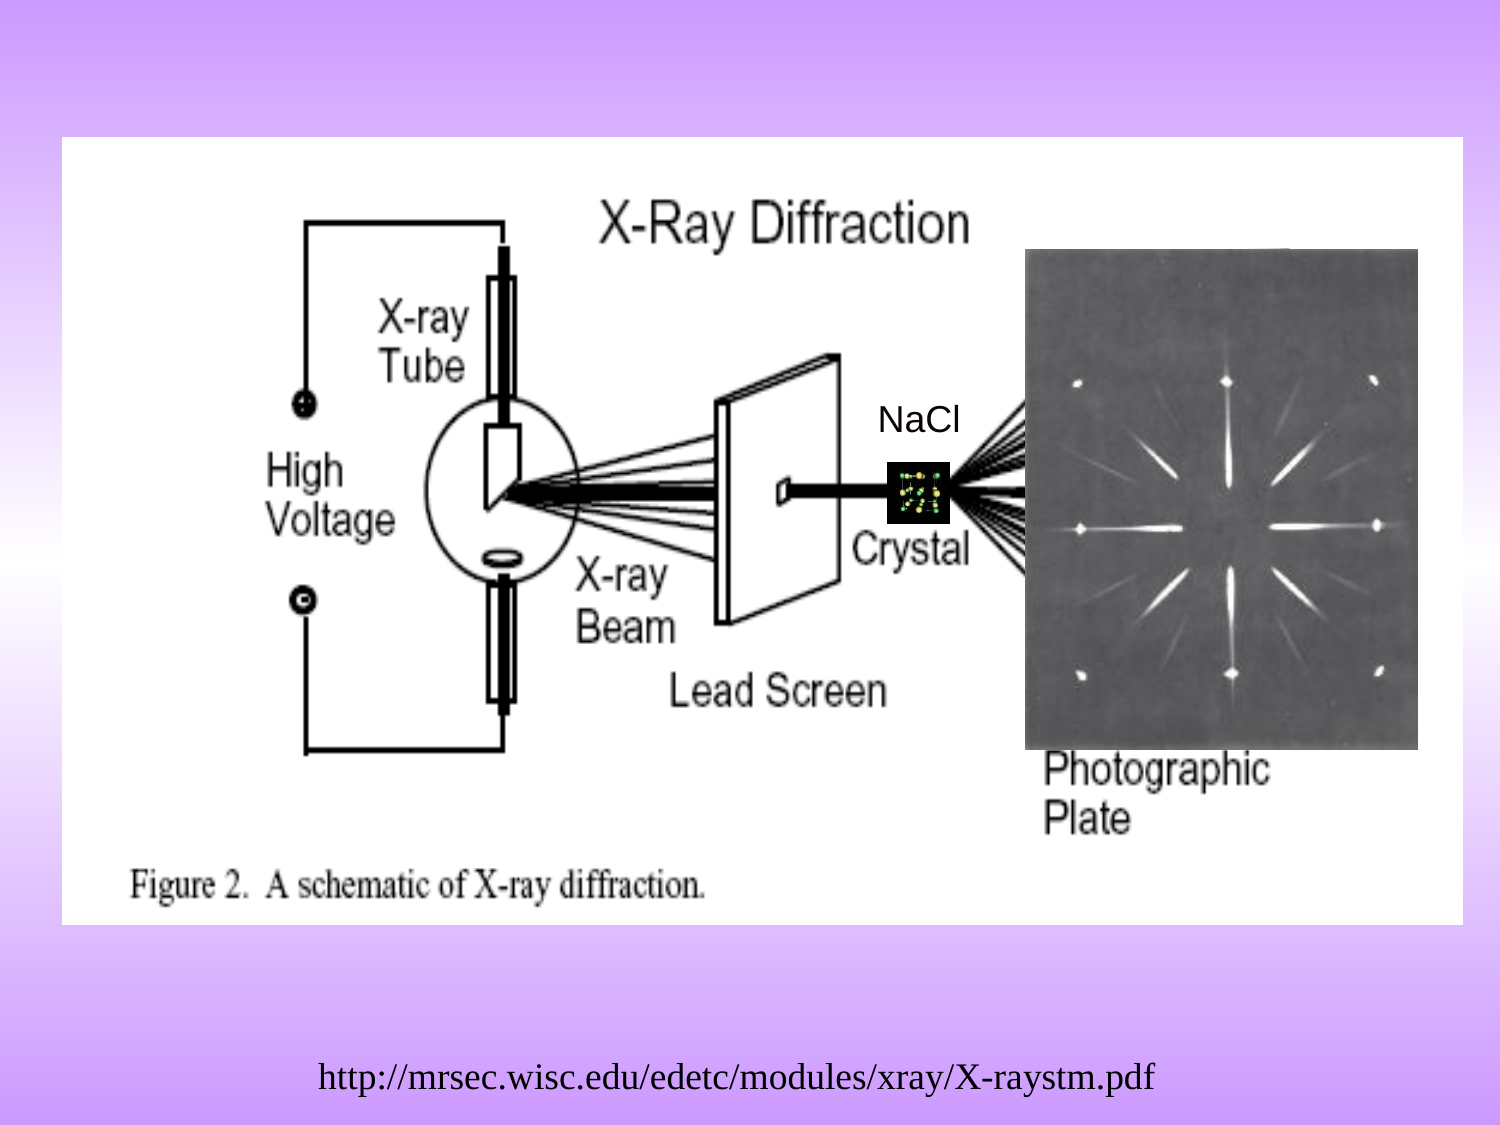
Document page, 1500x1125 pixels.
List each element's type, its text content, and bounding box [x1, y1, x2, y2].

picture [62, 137, 1463, 926]
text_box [887, 249, 1419, 750]
text_box http://mrsec.wisc.edu/edetc/modules/xray/X-raystm.pdf [303, 1044, 1172, 1105]
